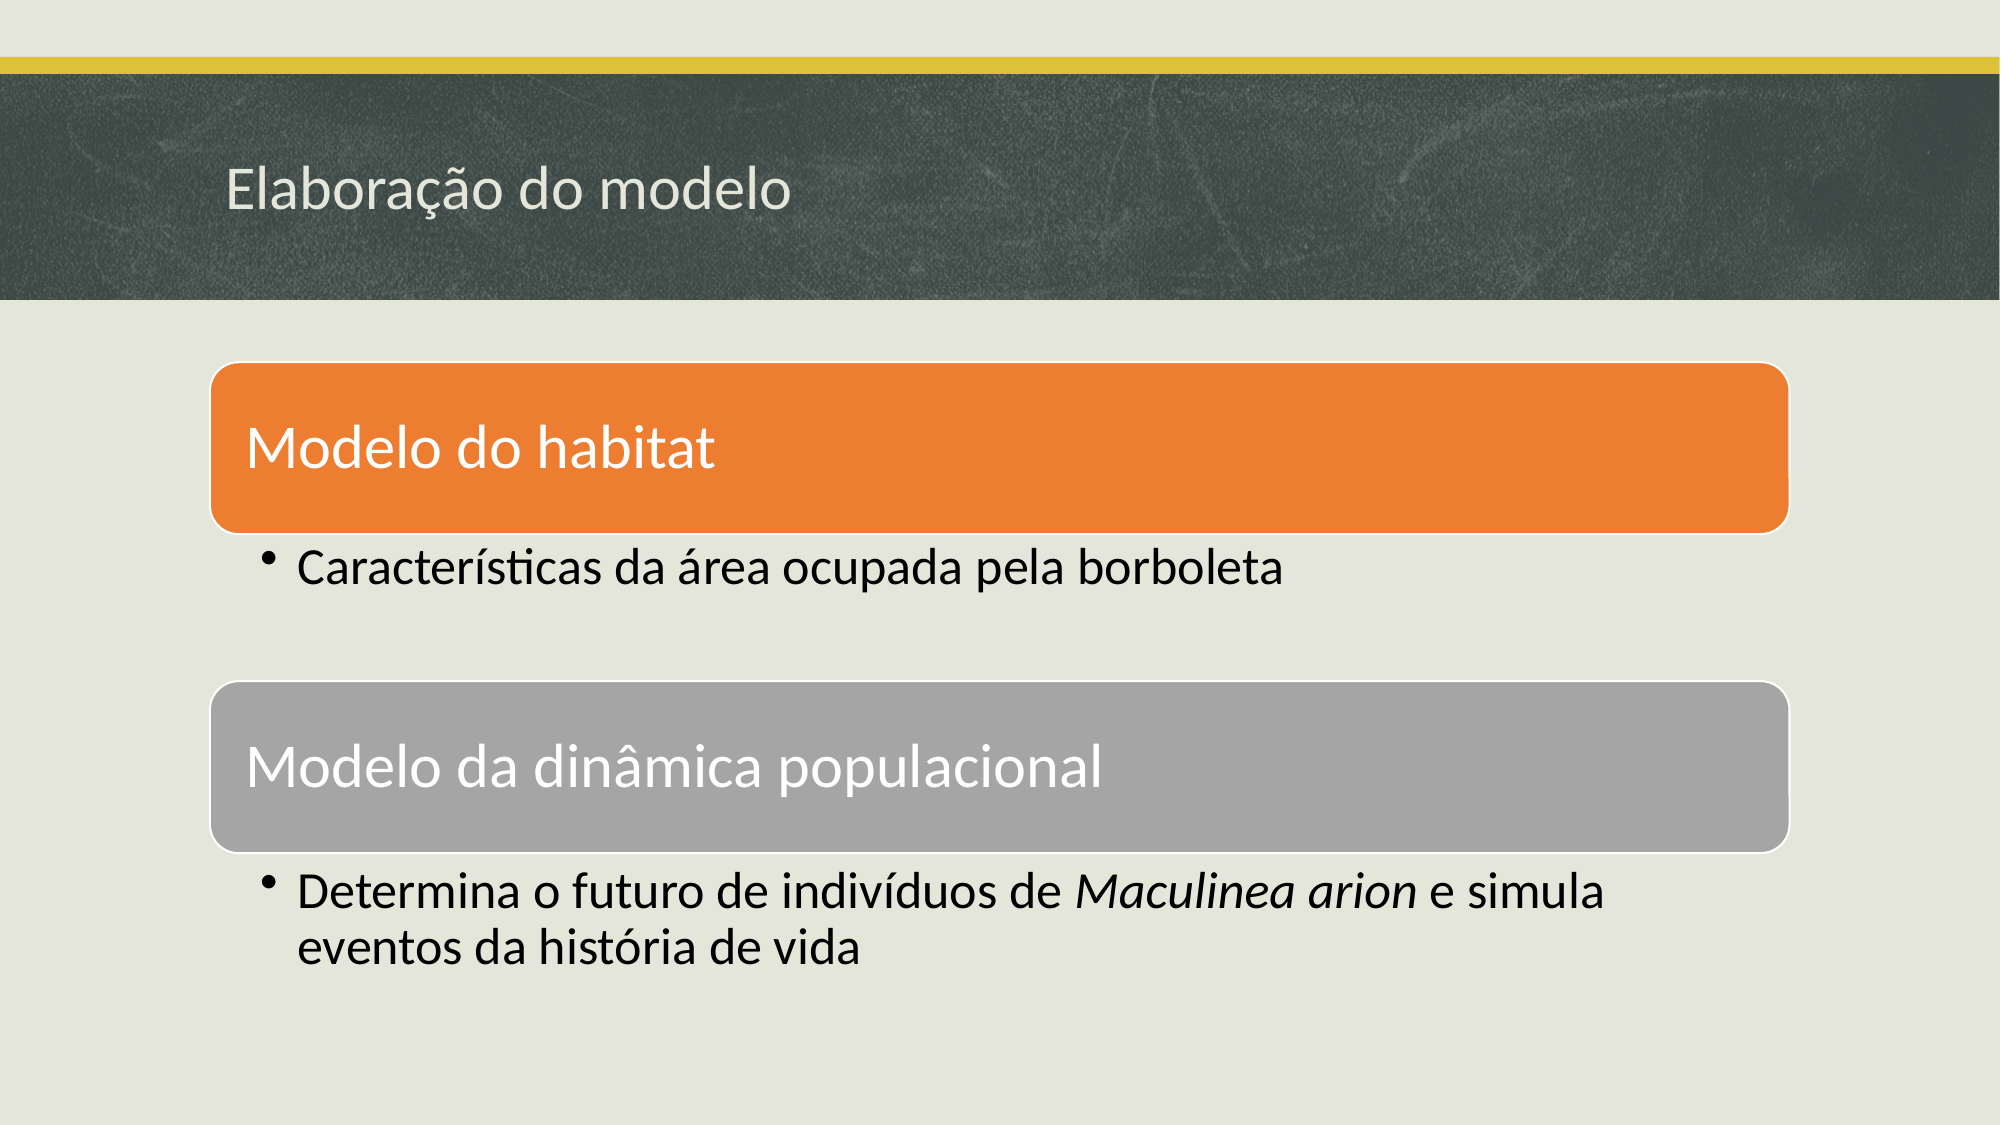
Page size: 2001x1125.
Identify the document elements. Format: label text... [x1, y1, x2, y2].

title Elaboração do modelo [210, 76, 1790, 300]
picture [0, 74, 2000, 300]
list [209, 359, 1790, 1014]
